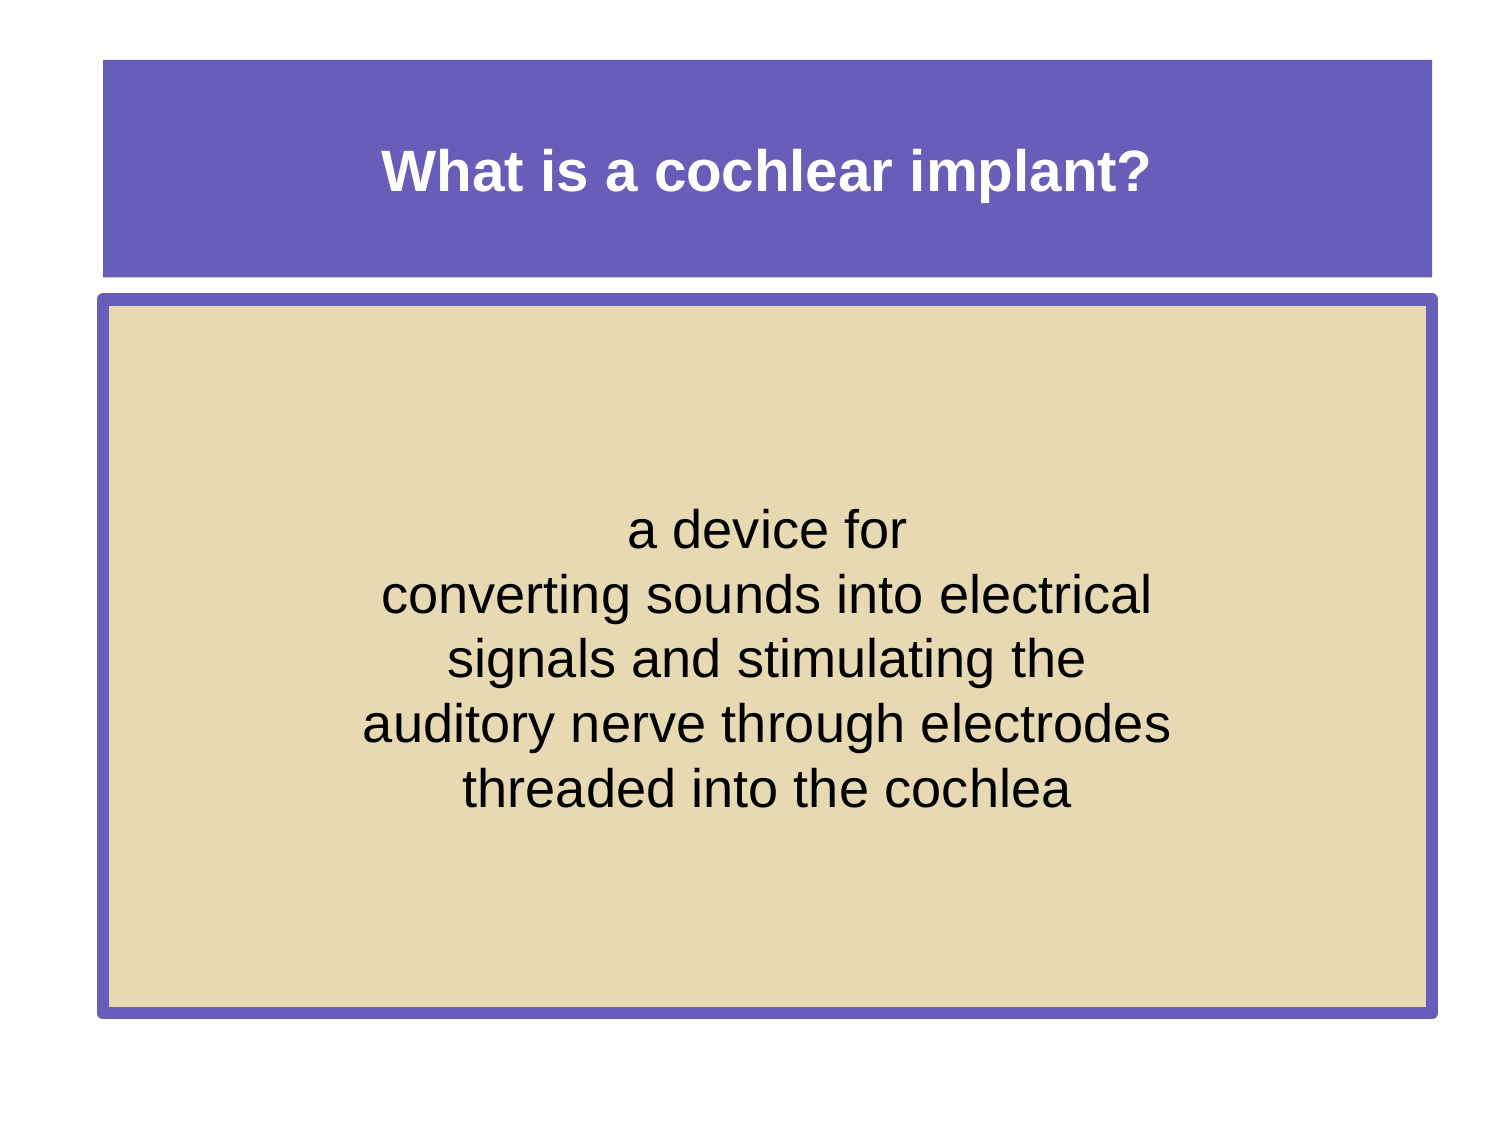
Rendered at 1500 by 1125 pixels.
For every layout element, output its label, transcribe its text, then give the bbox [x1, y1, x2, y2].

list a device for converting sounds into electrical signals and stimulating the auditory nerve through electrodes threaded into the cochlea [97, 293, 1438, 1019]
title What is a cochlear implant? [103, 59, 1433, 278]
